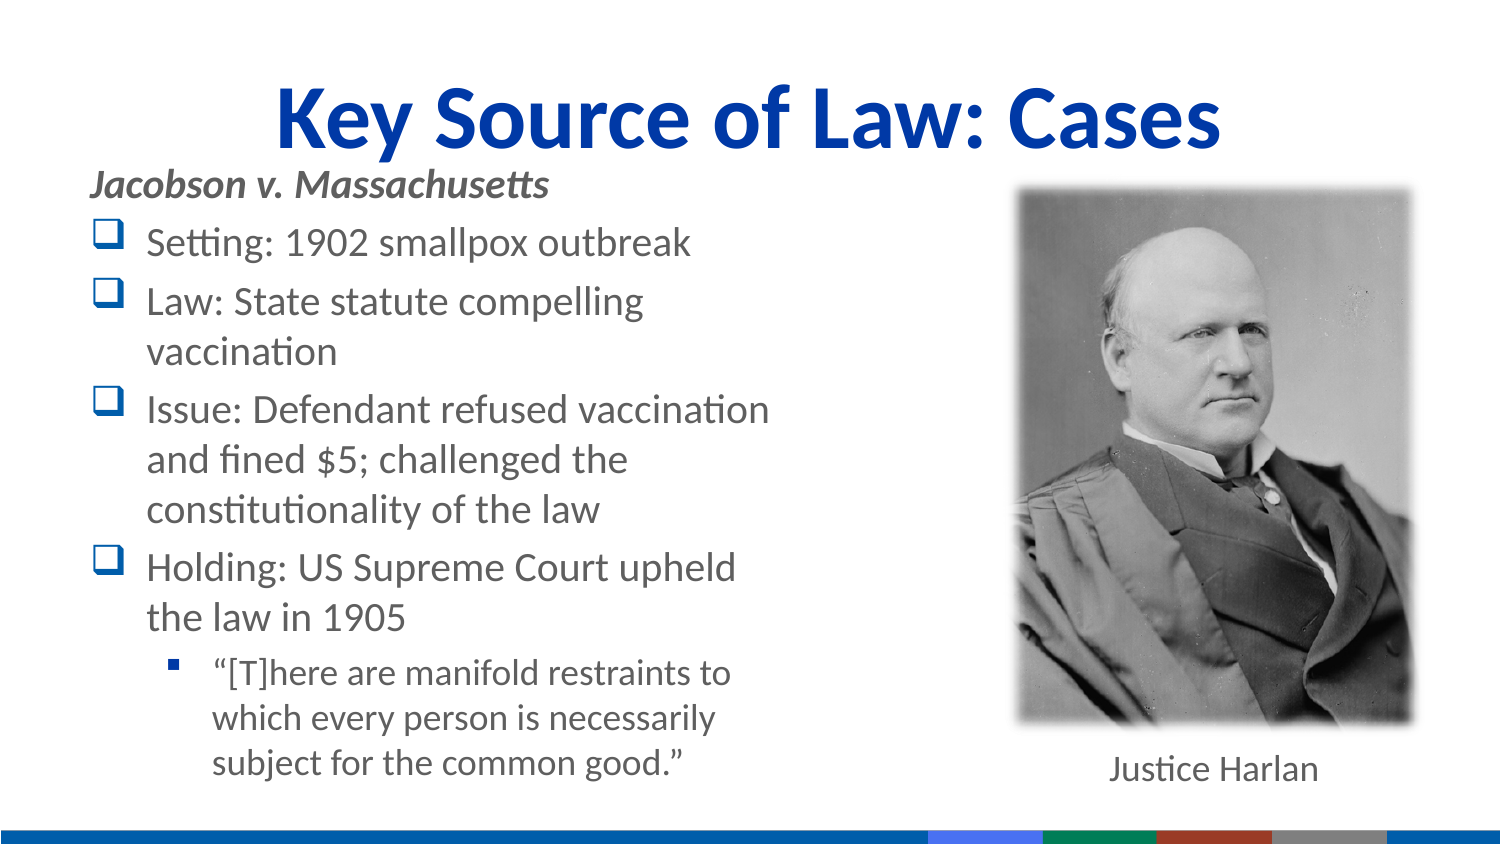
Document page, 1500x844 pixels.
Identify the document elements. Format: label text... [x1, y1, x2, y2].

title Key Source of Law: Cases [75, 33, 1425, 175]
list Jacobson v. Massachusetts Setting: 1902 smallpox outbreak Law: State statute compelling vaccination Issue: Defendant refused vaccination and fined $5; challenged the constitutionality of the law Holding: US Supreme Court upheld the law in 1905 “[T]here are manifold restraints to which every person is necessarily subject for the common good.” [75, 149, 799, 698]
picture [1003, 174, 1426, 737]
picture [1, 823, 1500, 844]
text_box Justice Harlan [1094, 745, 1335, 797]
